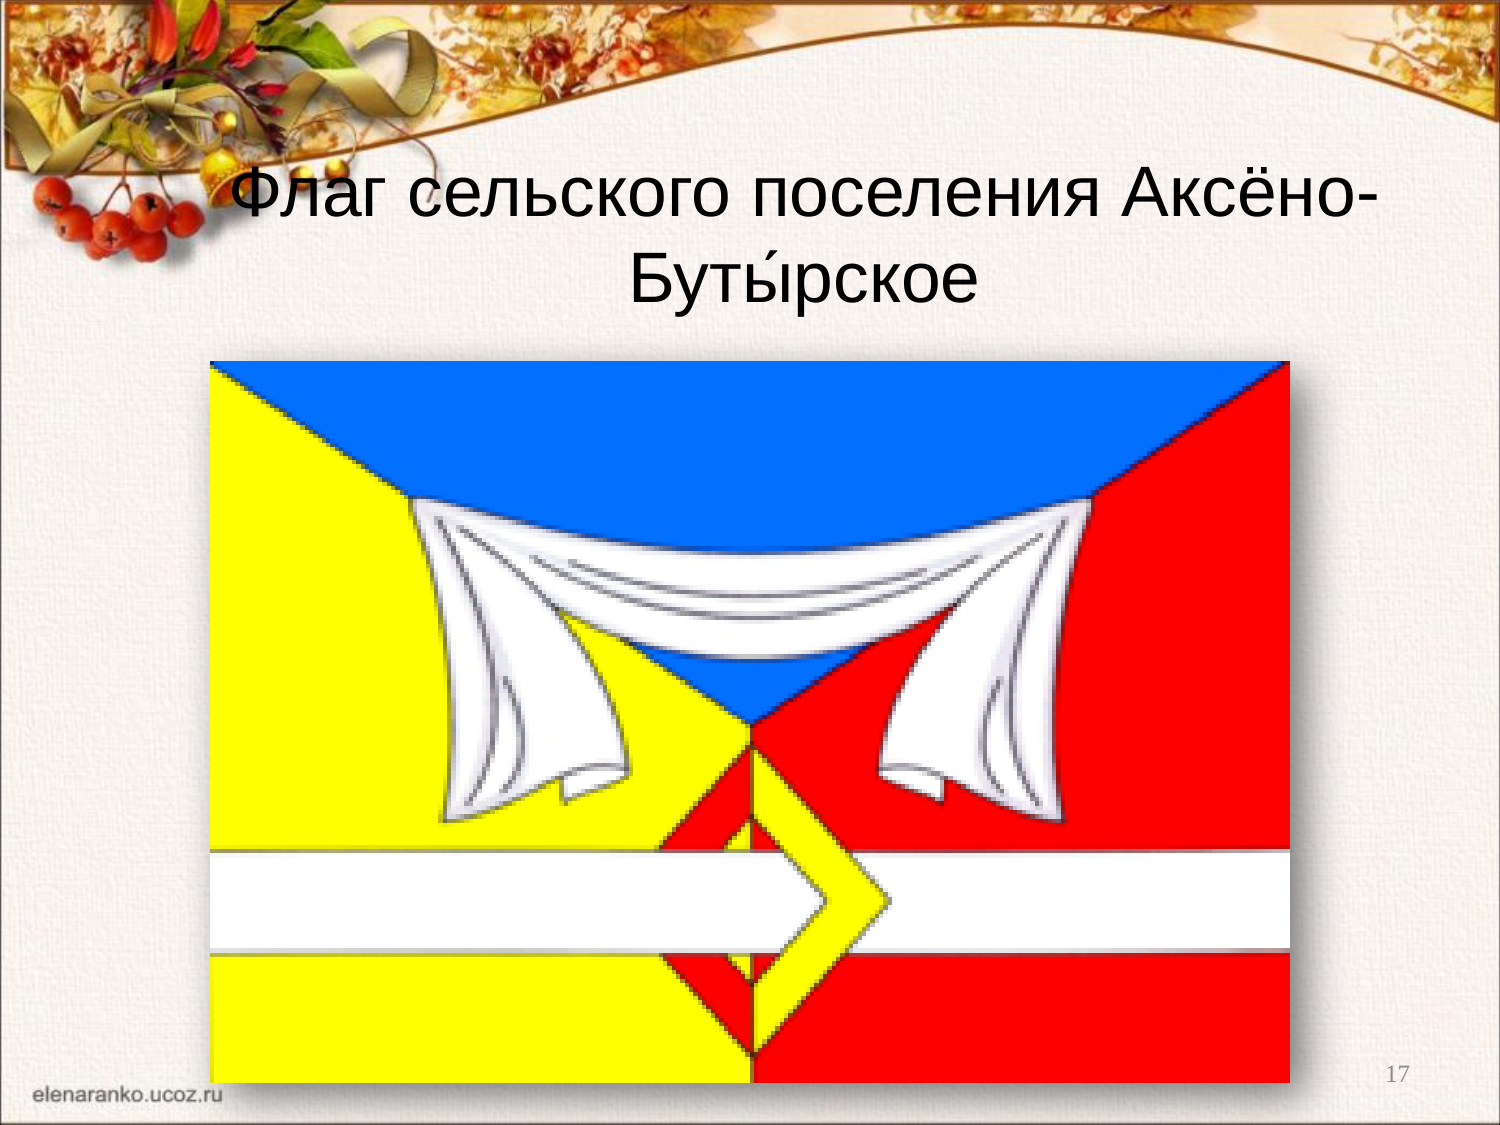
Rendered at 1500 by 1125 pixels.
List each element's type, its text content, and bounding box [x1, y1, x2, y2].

title Флаг сельского поселения Аксёно-Буты́рское [183, 137, 1427, 325]
slide_number 17 [1074, 1042, 1425, 1103]
picture [0, 0, 1500, 1125]
